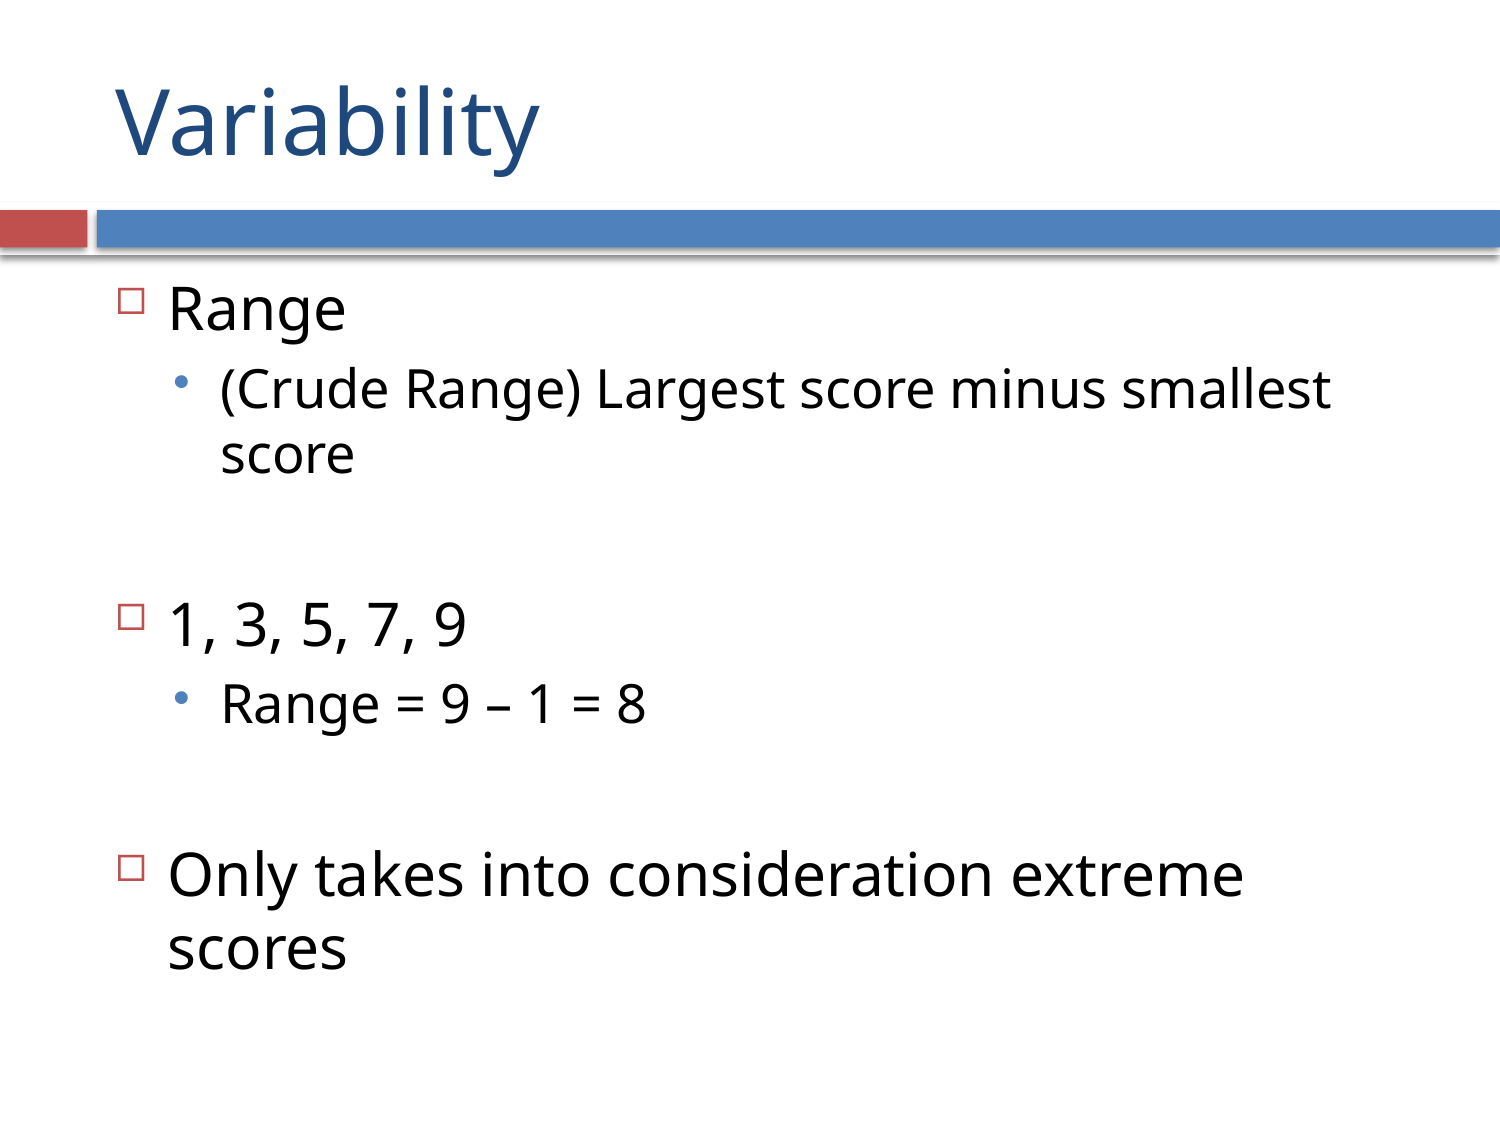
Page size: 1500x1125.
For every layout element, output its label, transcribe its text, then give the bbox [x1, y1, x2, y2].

list Range (Crude Range) Largest score minus smallest score 1, 3, 5, 7, 9 Range = 9 – 1 = 8 Only takes into consideration extreme scores [100, 262, 1438, 1000]
title Variability [100, 37, 1438, 200]
